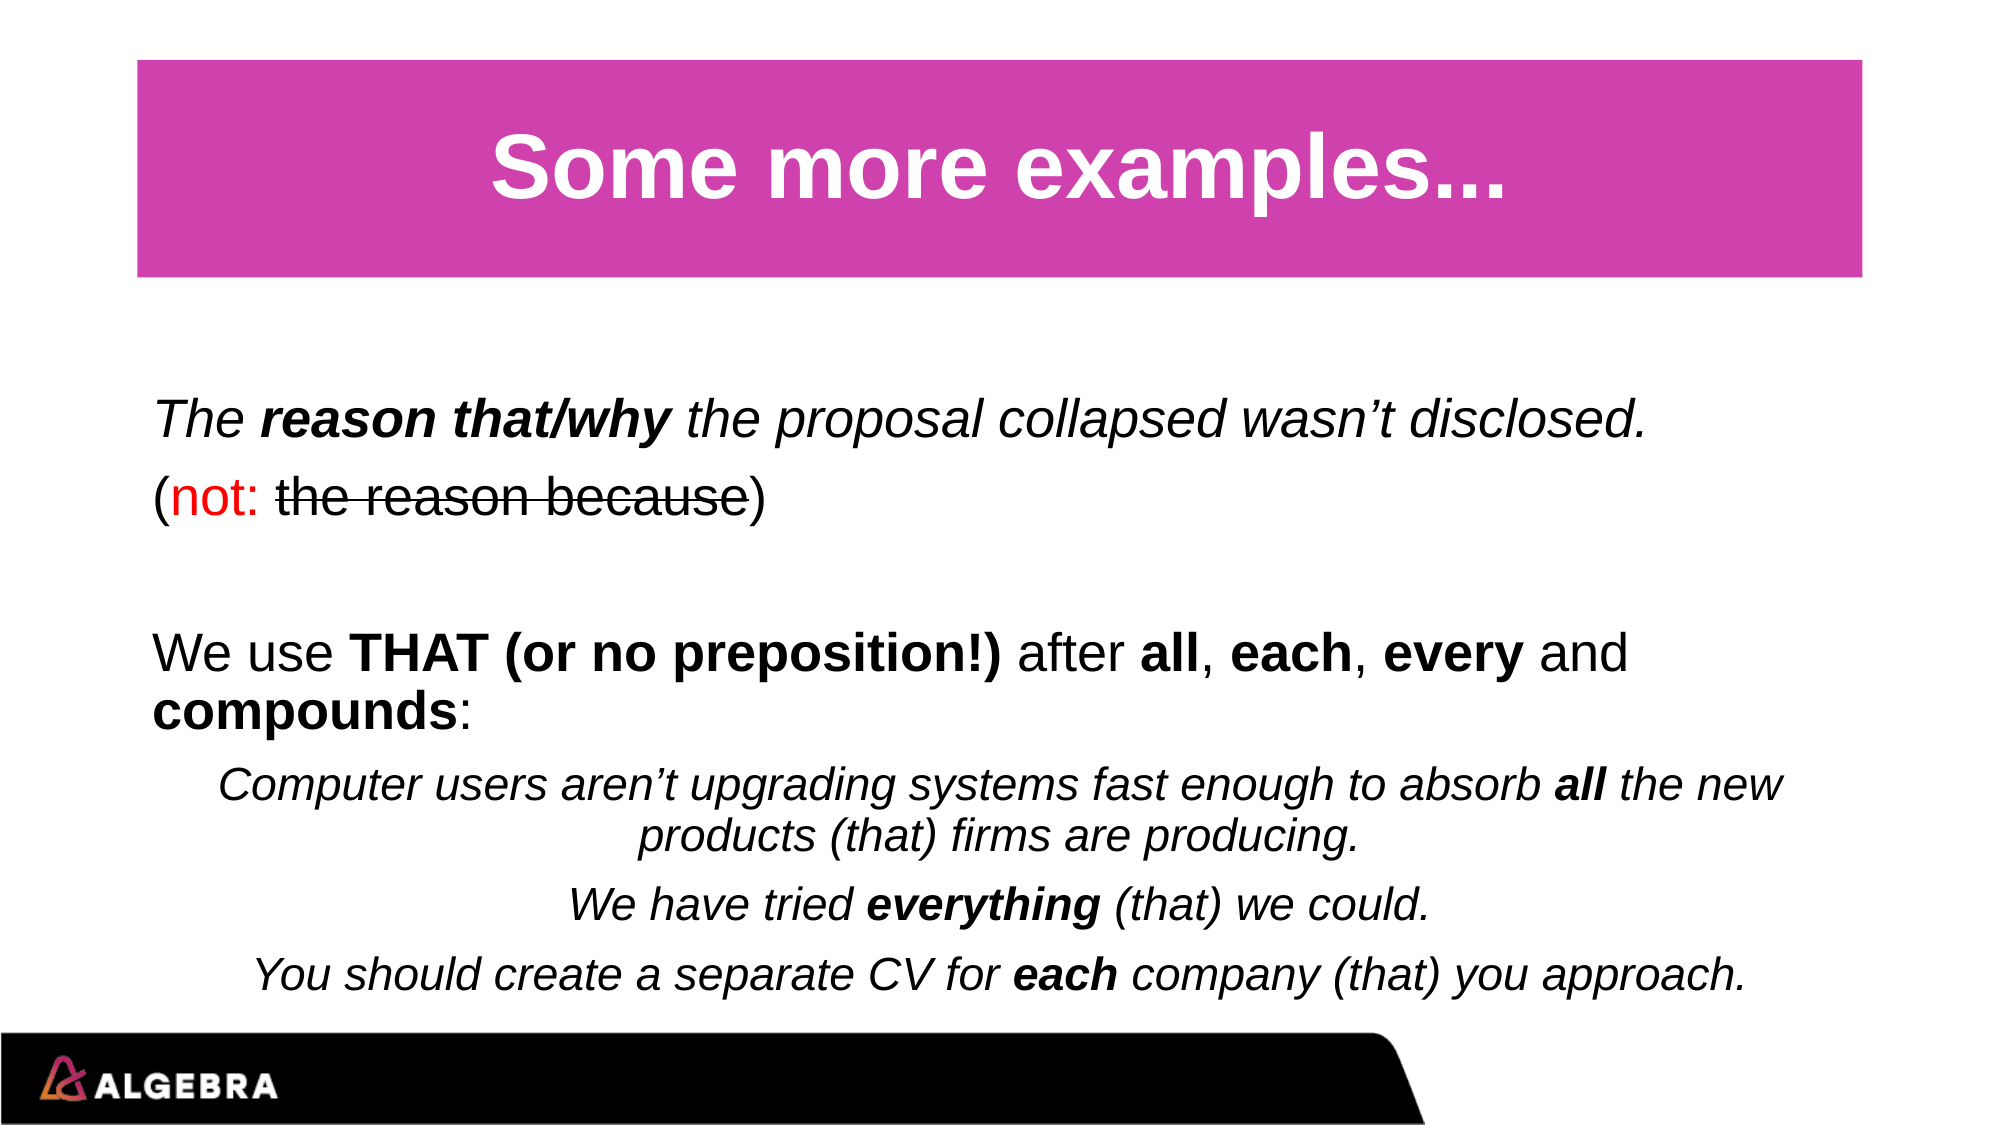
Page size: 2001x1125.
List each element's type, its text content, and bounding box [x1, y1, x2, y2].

title Some more examples... [137, 59, 1863, 278]
picture [0, 1032, 1425, 1125]
list The reason that/why the proposal collapsed wasn’t disclosed. (not: the reason because) We use THAT (or no preposition!) after all, each, every and compounds: Computer users aren’t upgrading systems fast enough to absorb all the new products (that) firms are producing. We have tried everything (that) we could. You should create a separate CV for each company (that) you approach. [137, 299, 1863, 1014]
